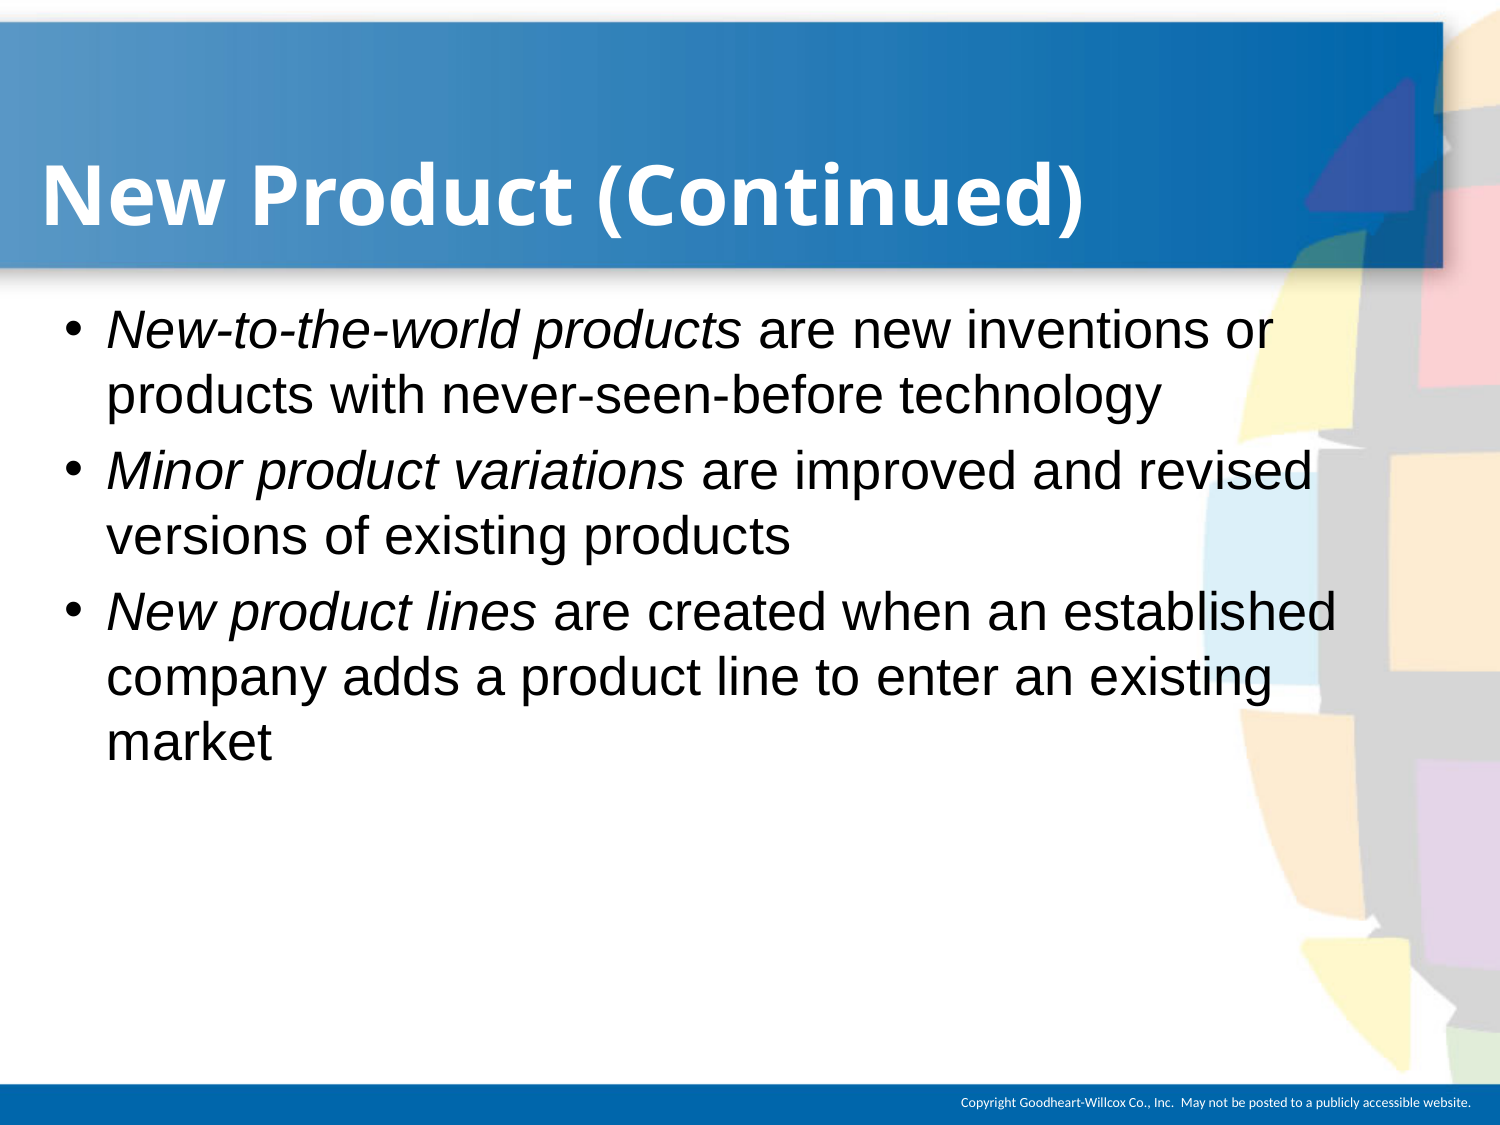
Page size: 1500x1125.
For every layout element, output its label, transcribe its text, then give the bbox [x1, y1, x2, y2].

picture [0, 0, 1500, 1125]
list New-to-the-world products are new inventions or products with never-seen-before technology Minor product variations are improved and revised versions of existing products New product lines are created when an established company adds a product line to enter an existing market [50, 287, 1438, 1075]
title New Product (Continued) [24, 37, 1426, 251]
